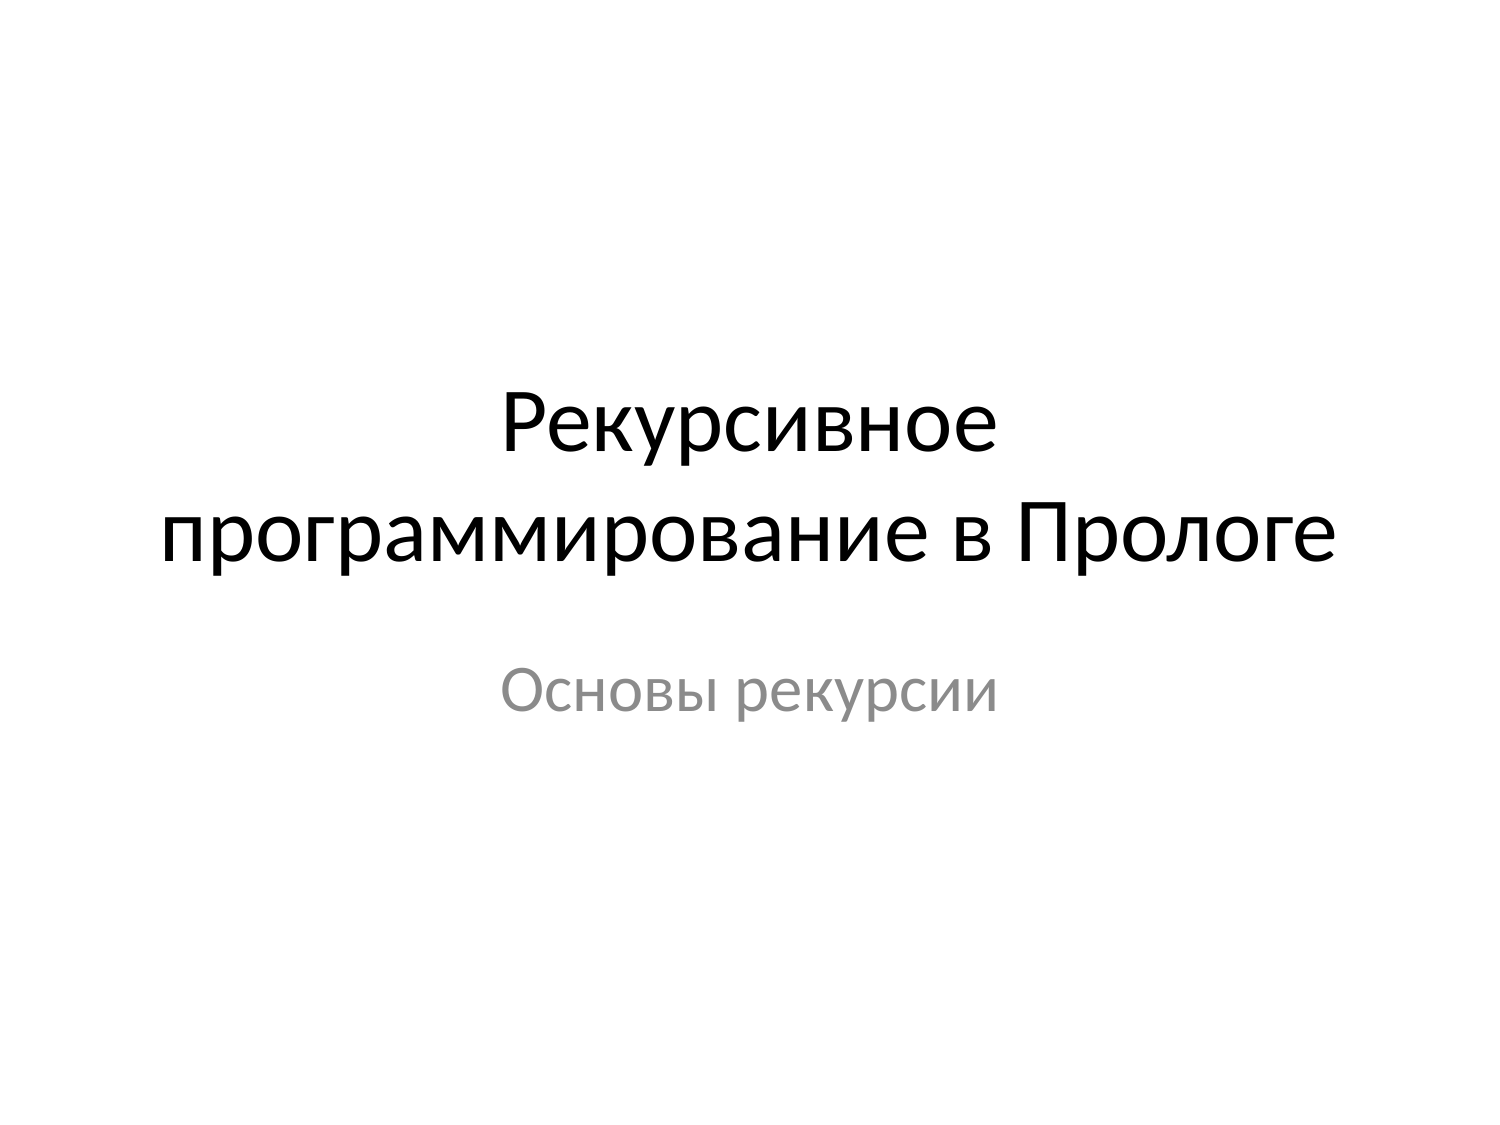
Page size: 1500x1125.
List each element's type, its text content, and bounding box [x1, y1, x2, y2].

subtitle Основы рекурсии [225, 637, 1275, 925]
title Рекурсивное программирование в Прологе [112, 349, 1388, 591]
